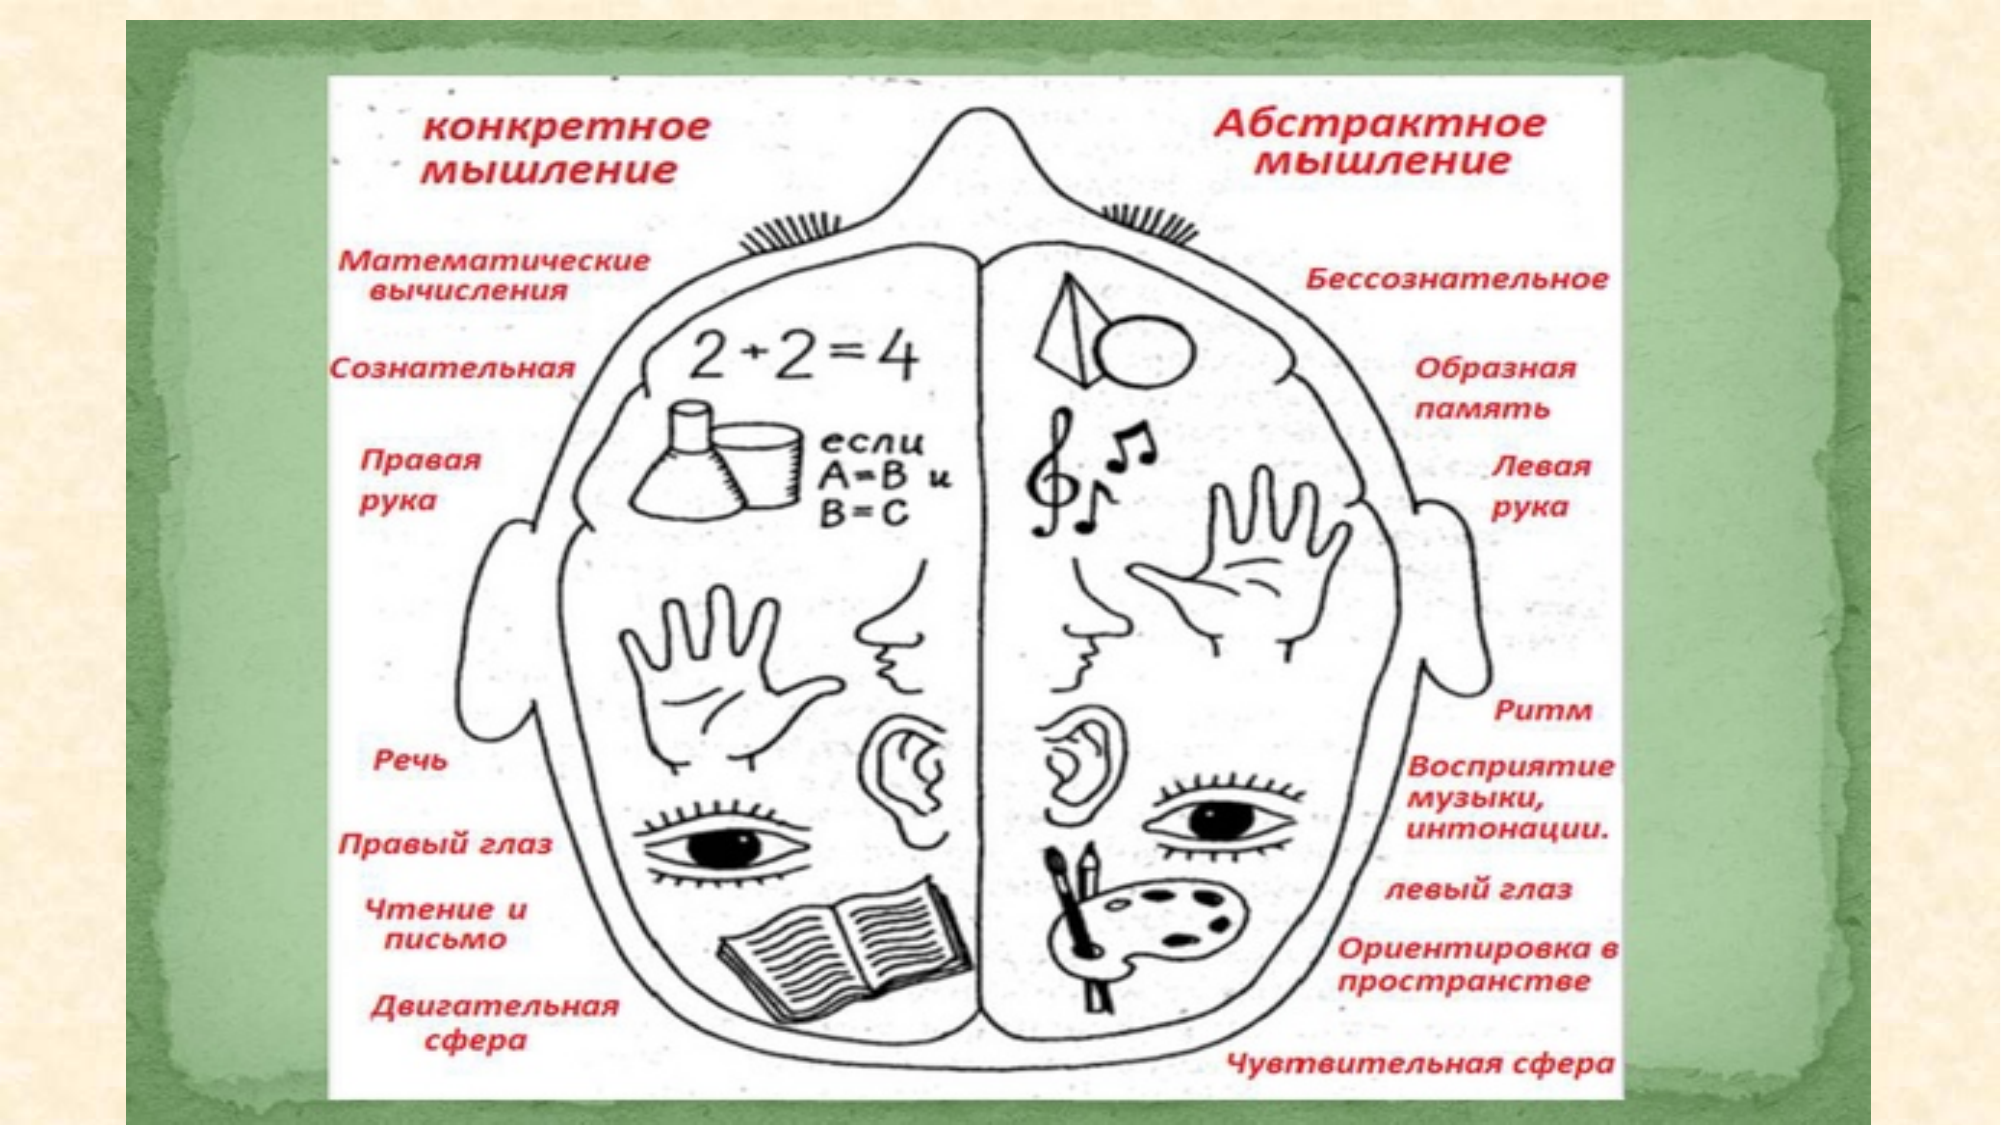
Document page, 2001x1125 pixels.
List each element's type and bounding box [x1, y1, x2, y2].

list [126, 20, 1871, 1125]
picture [0, 0, 2001, 1125]
